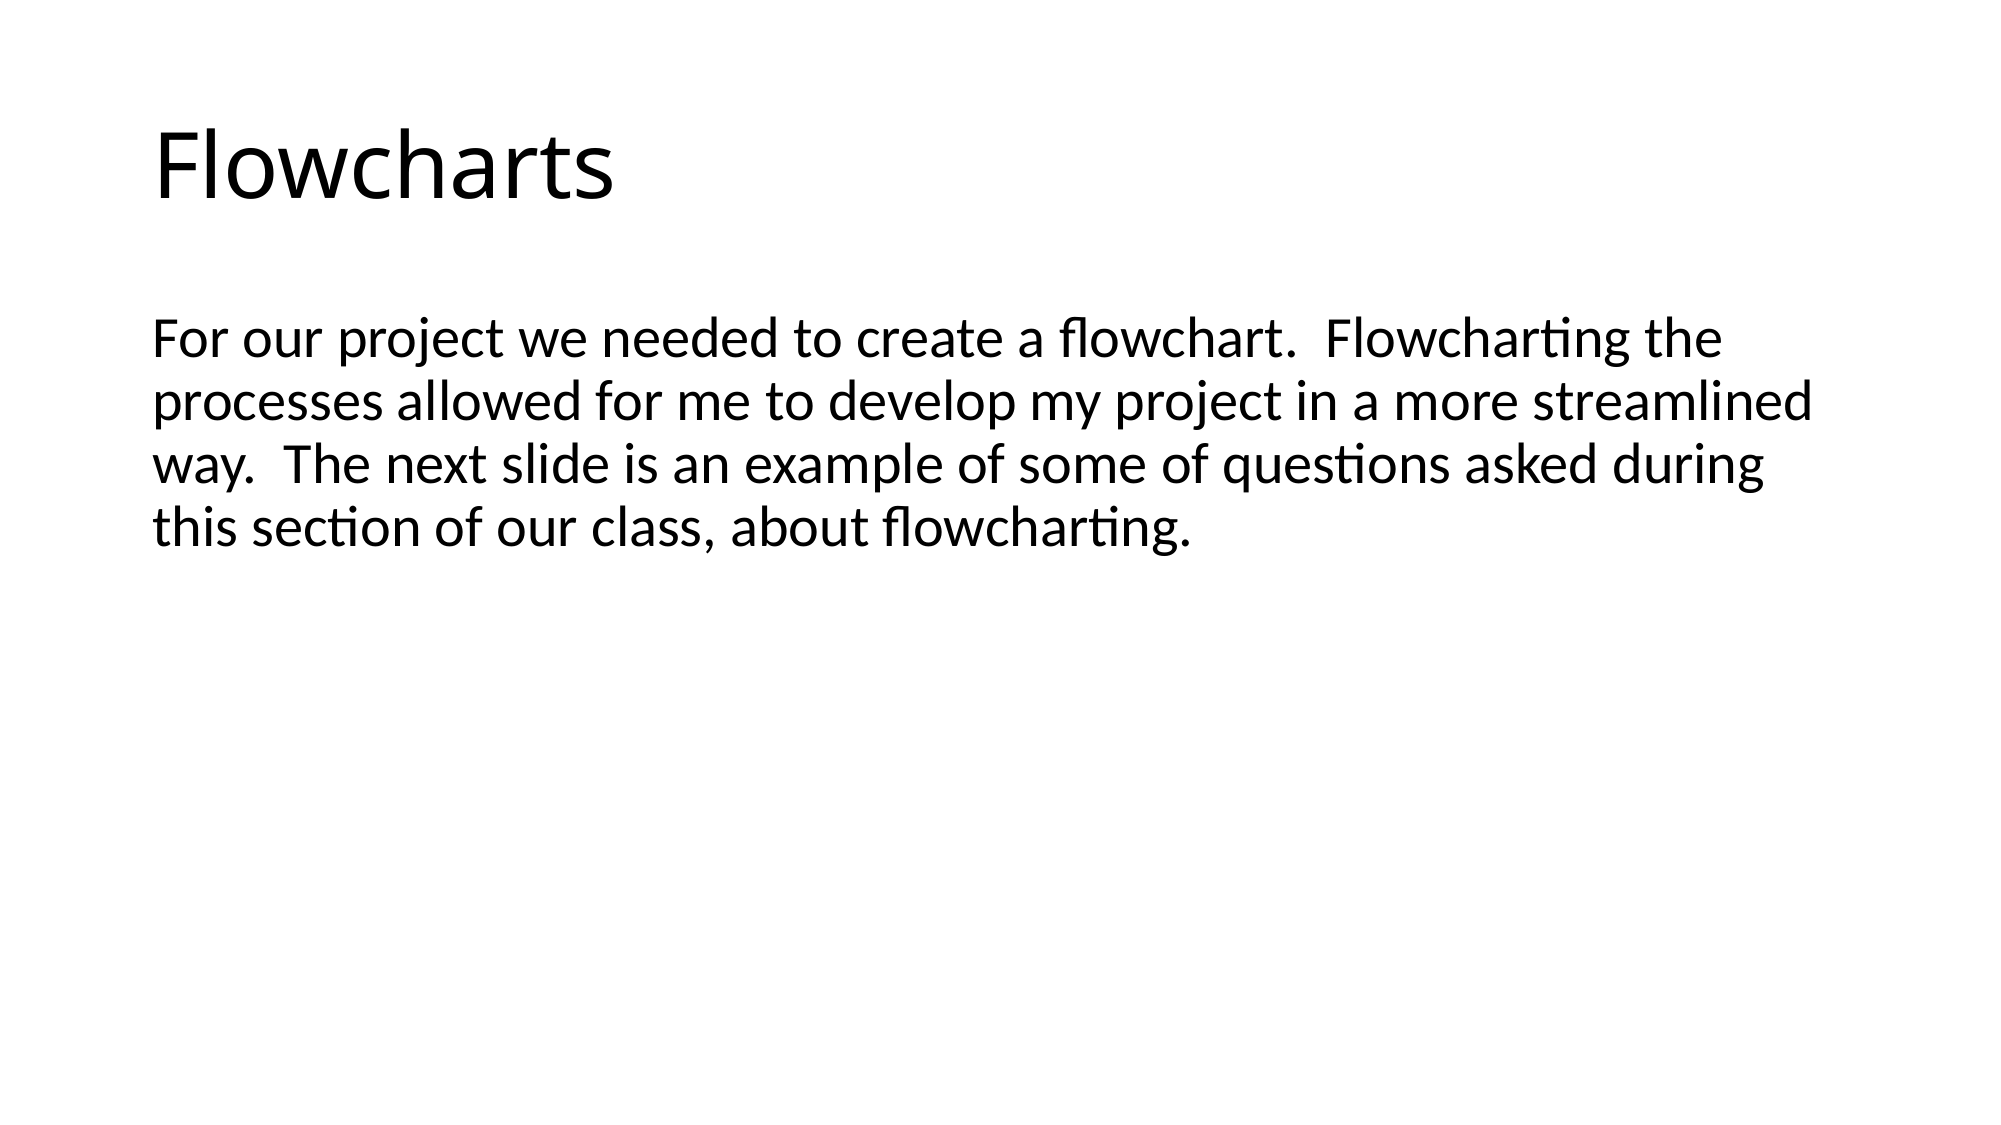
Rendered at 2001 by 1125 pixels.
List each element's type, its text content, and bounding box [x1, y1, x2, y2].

title Flowcharts [137, 59, 1863, 278]
list For our project we needed to create a flowchart. Flowcharting the processes allowed for me to develop my project in a more streamlined way. The next slide is an example of some of questions asked during this section of our class, about flowcharting. [137, 299, 1863, 1014]
